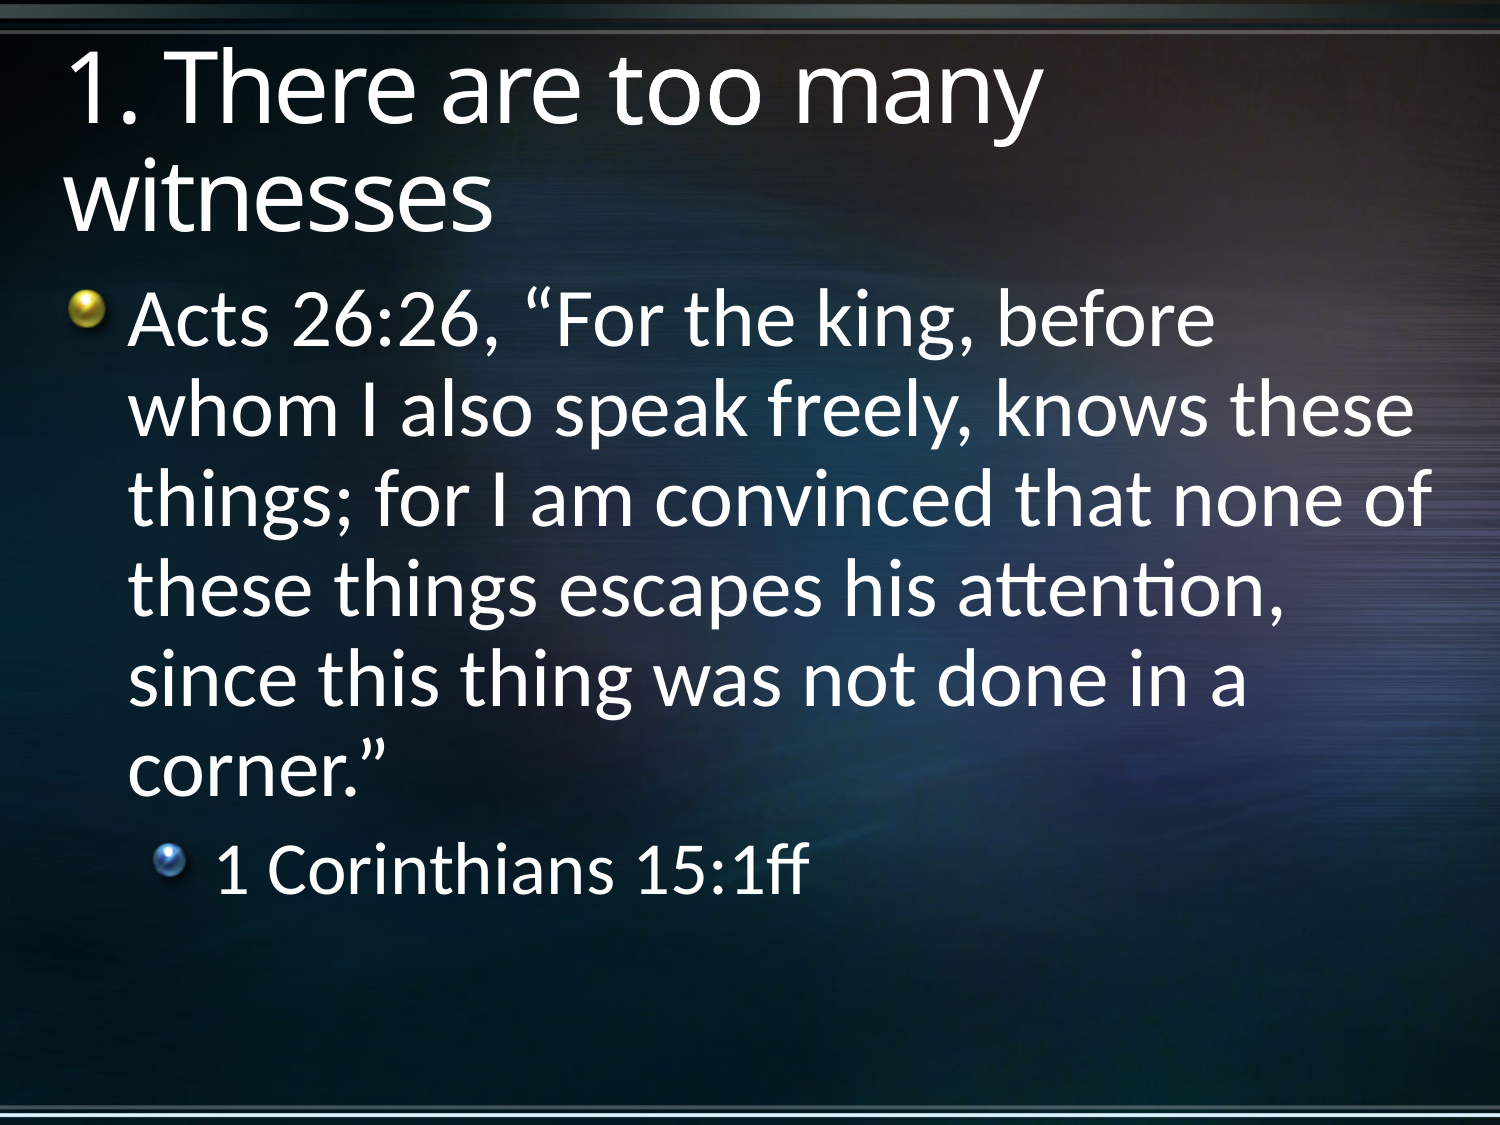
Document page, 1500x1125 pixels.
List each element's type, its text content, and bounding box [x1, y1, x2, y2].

picture [0, 0, 1500, 1125]
title 1. There are too many witnesses [62, 37, 1438, 259]
list Acts 26:26, “For the king, before whom I also speak freely, knows these things; for I am convinced that none of these things escapes his attention, since this thing was not done in a corner.” 1 Corinthians 15:1ff [62, 275, 1438, 932]
